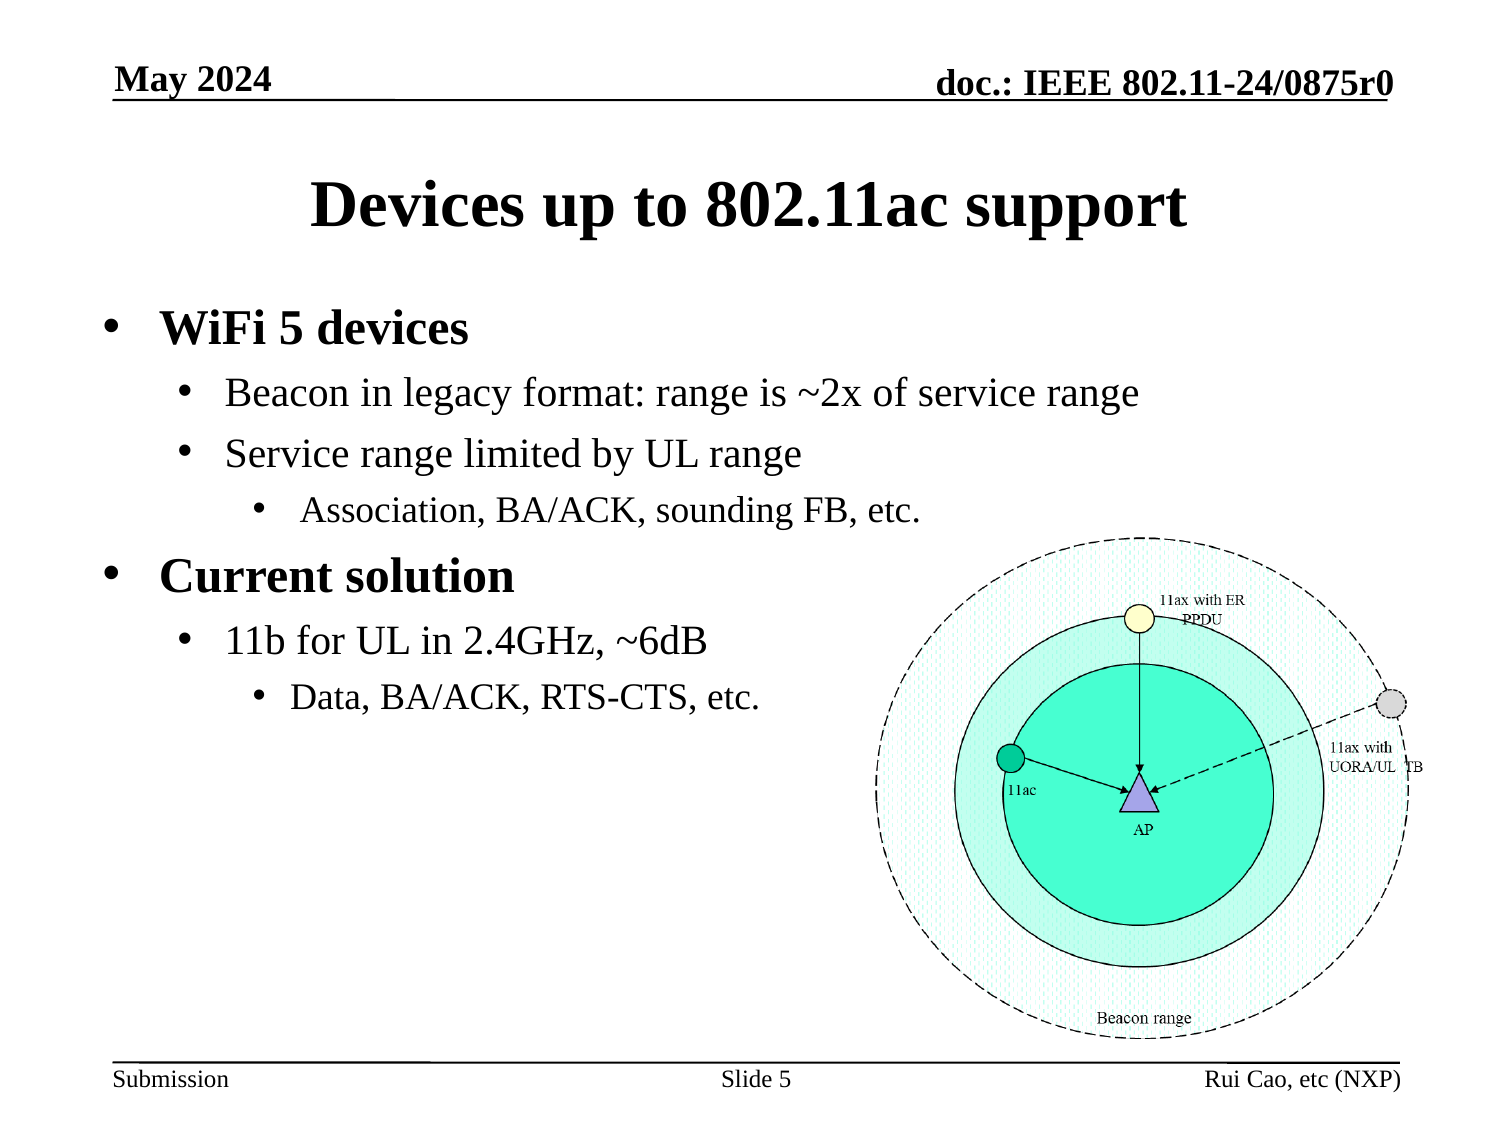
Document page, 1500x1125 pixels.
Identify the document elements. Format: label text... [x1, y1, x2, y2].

slide_number Slide 5 [712, 1061, 800, 1123]
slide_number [114, 54, 423, 100]
title Devices up to 802.11ac support [112, 112, 1388, 286]
picture [874, 537, 1436, 1039]
list WiFi 5 devices Beacon in legacy format: range is ~2x of service range Service range limited by UL range Association, BA/ACK, sounding FB, etc. Current solution 11b for UL in 2.4GHz, ~6dB Data, BA/ACK, RTS-CTS, etc. [87, 286, 1500, 1040]
footer Rui Cao, etc (NXP) [878, 1061, 1402, 1093]
